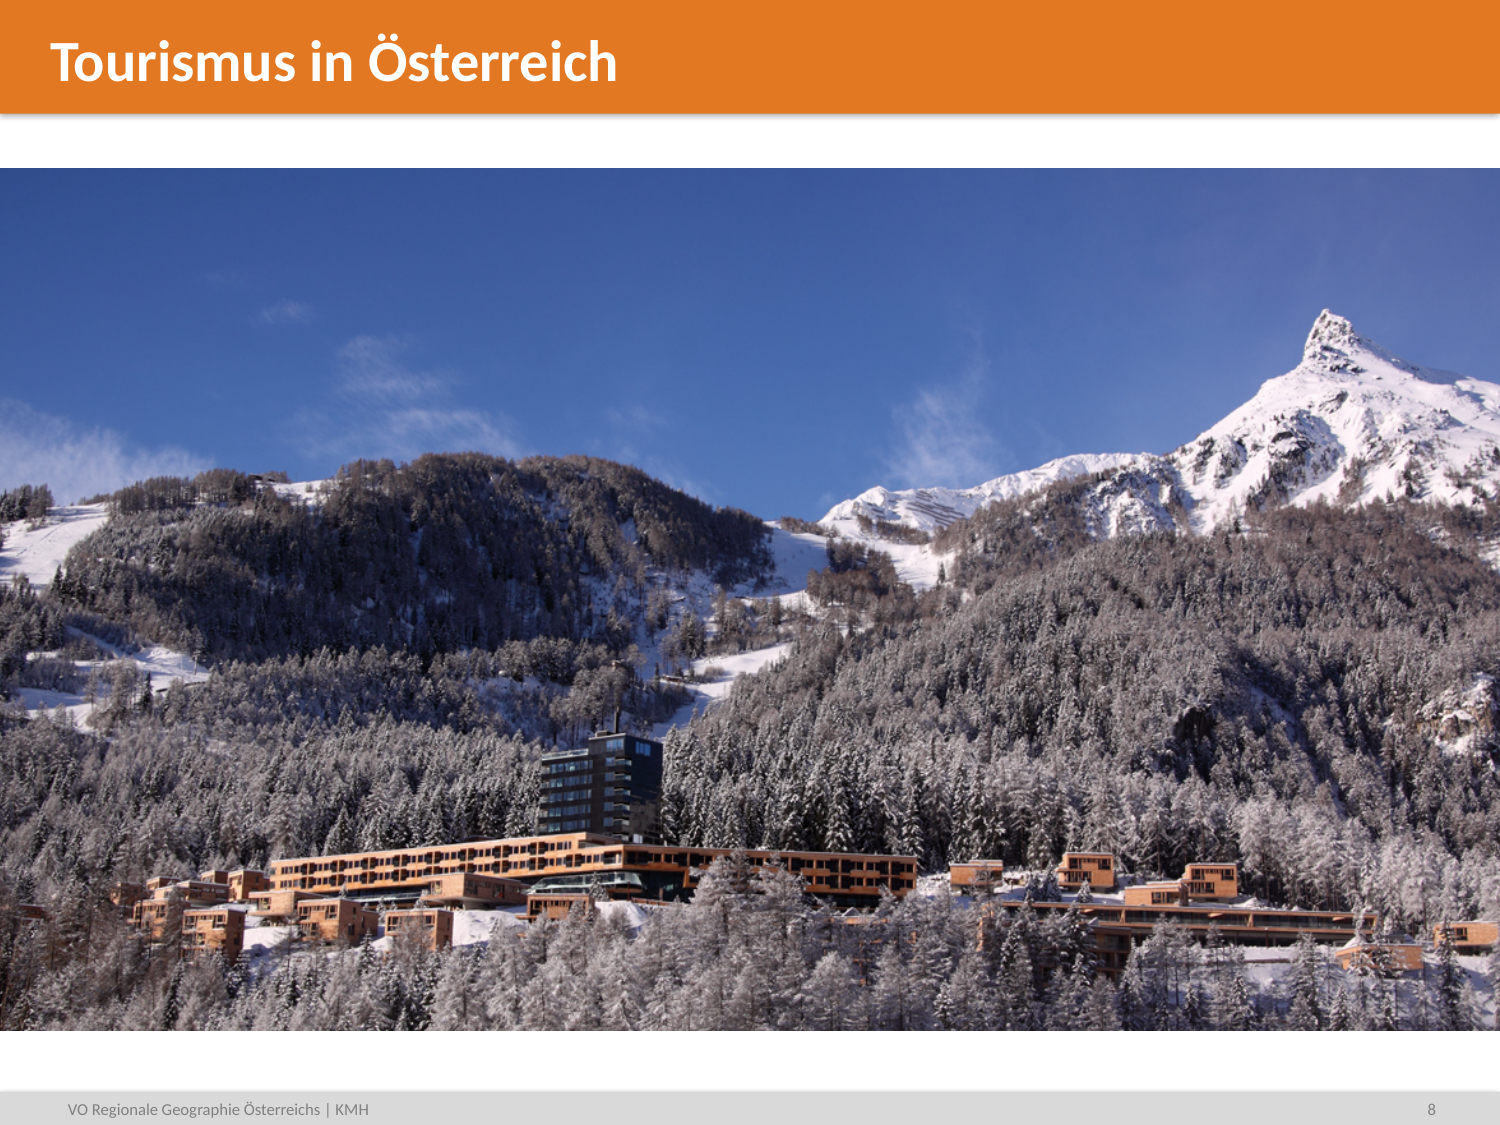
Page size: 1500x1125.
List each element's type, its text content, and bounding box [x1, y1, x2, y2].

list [0, 168, 1500, 1032]
title Tourismus in Österreich [35, 15, 1451, 91]
